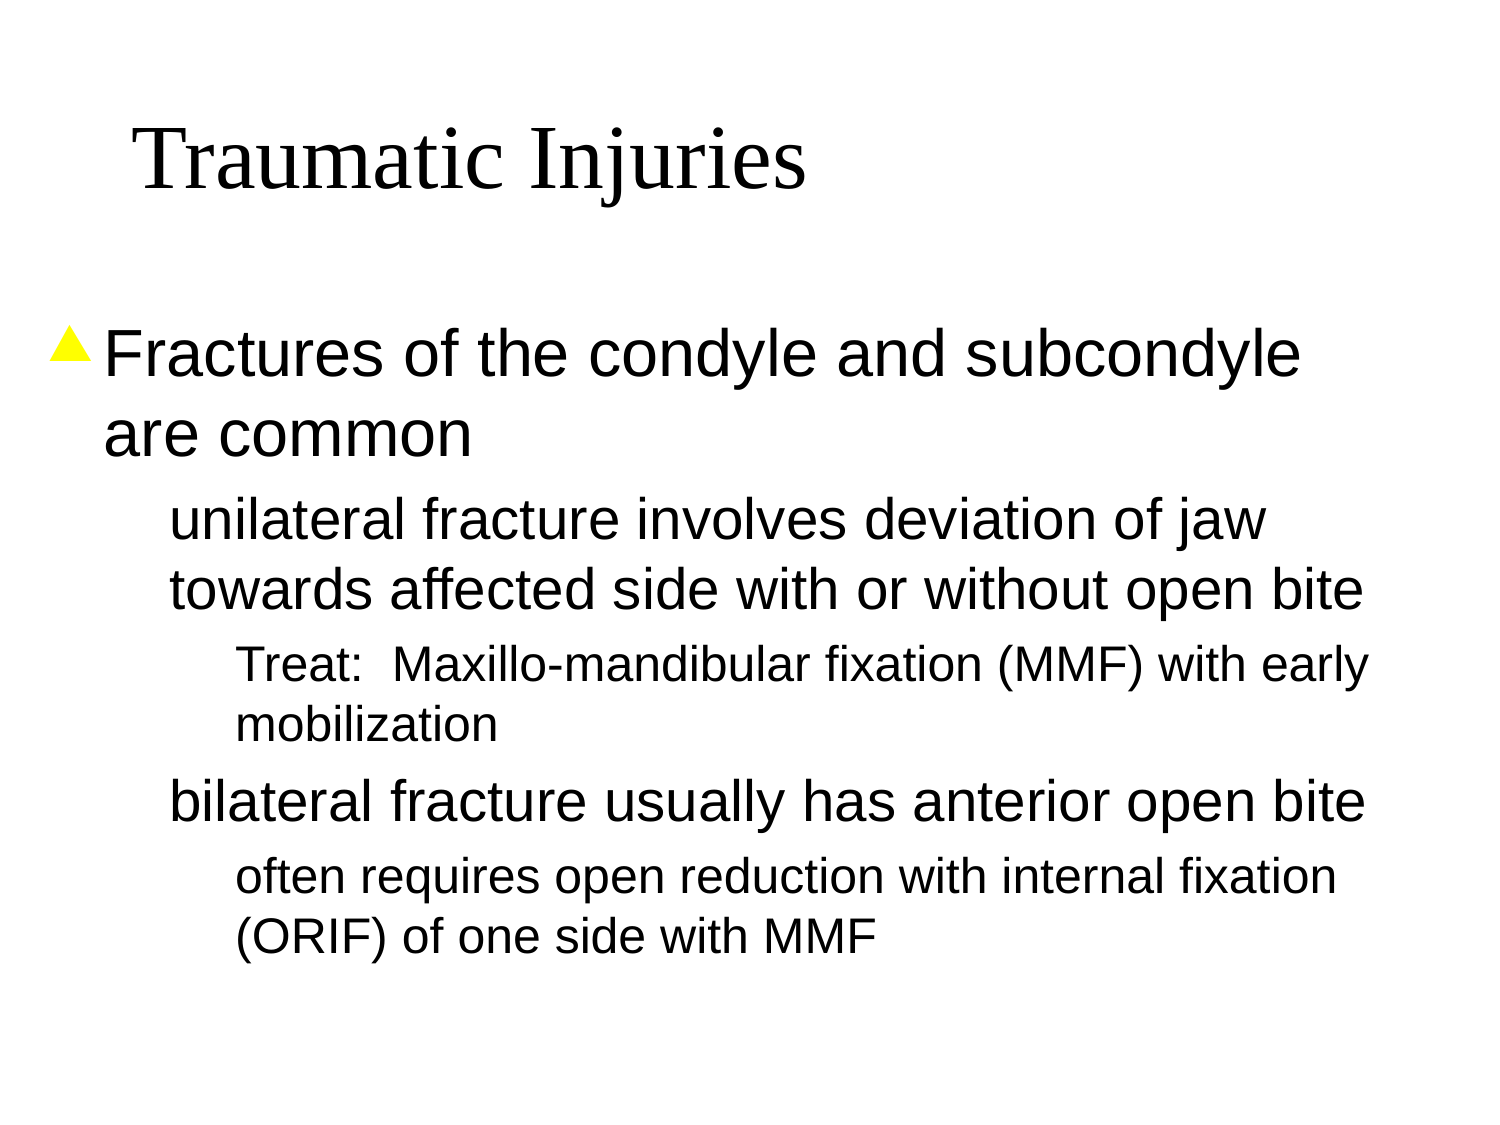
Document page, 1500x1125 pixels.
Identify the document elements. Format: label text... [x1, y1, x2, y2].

text_box Traumatic Injuries [116, 89, 824, 215]
text_box Fractures of the condyle and subcondyle are common unilateral fracture involves deviation of jaw towards affected side with or without open bite Treat: Maxillo-mandibular fixation (MMF) with early mobilization bilateral fracture usually has anterior open bite often requires open reduction with internal fixation (ORIF) of one side with MMF [32, 302, 1398, 971]
